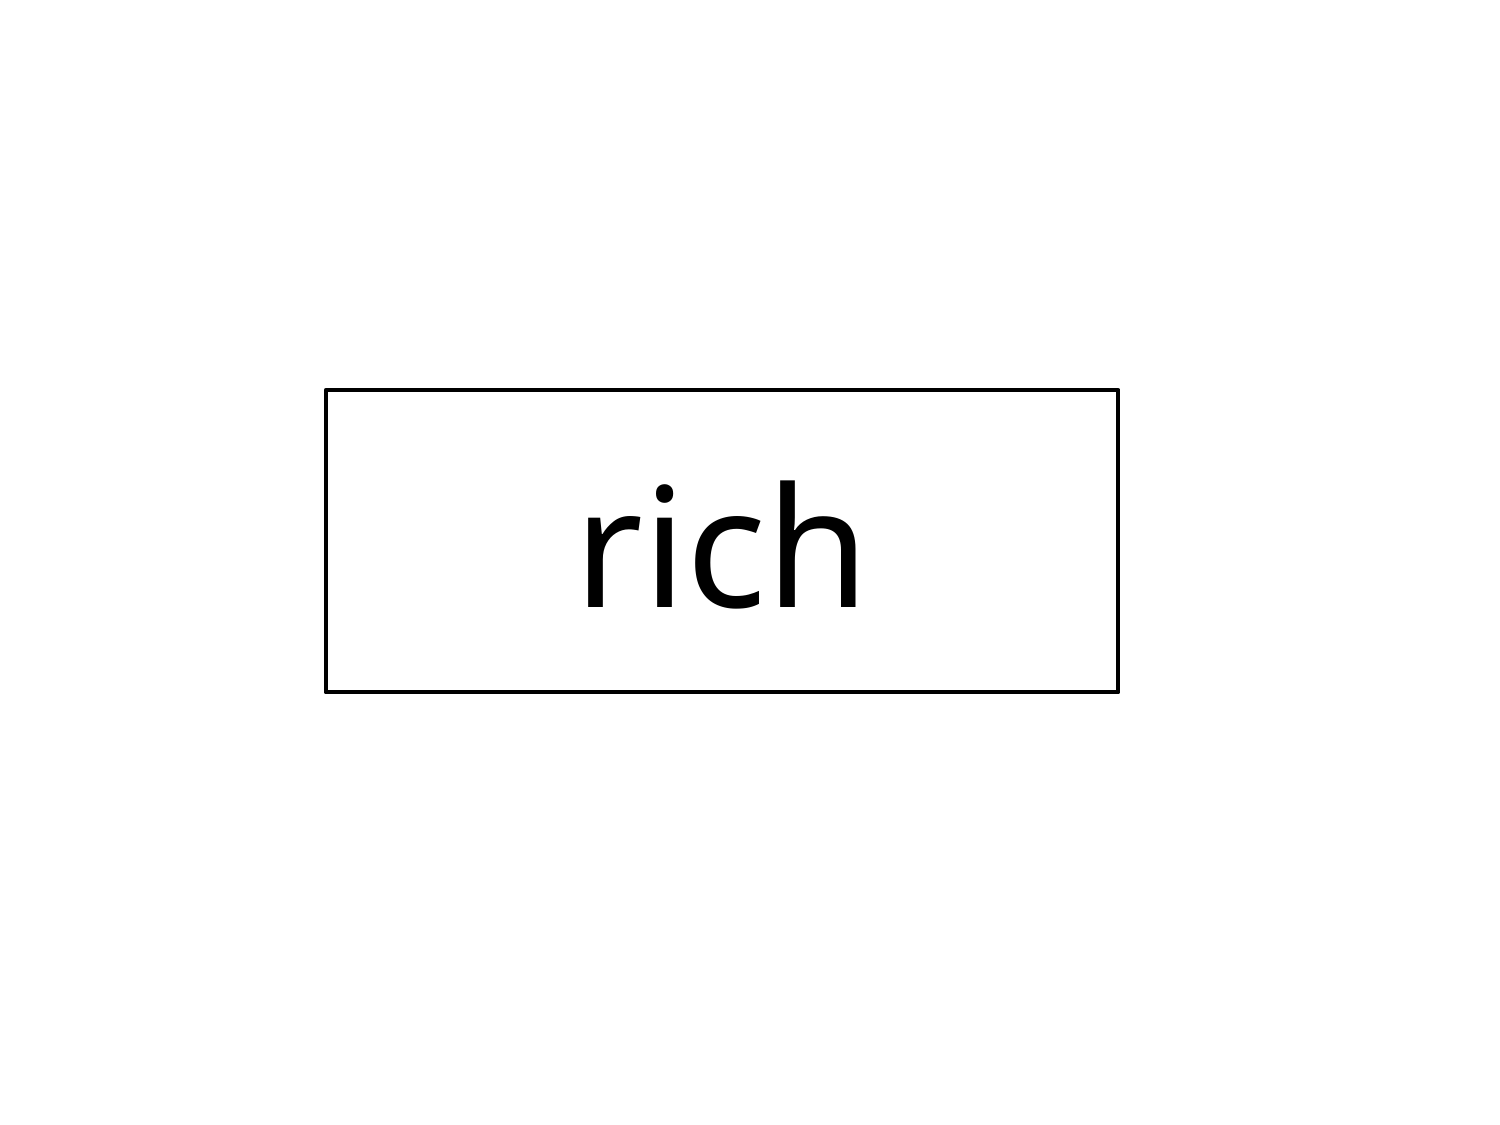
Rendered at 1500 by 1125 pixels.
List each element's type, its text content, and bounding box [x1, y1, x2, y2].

text_box rich [324, 388, 1120, 694]
